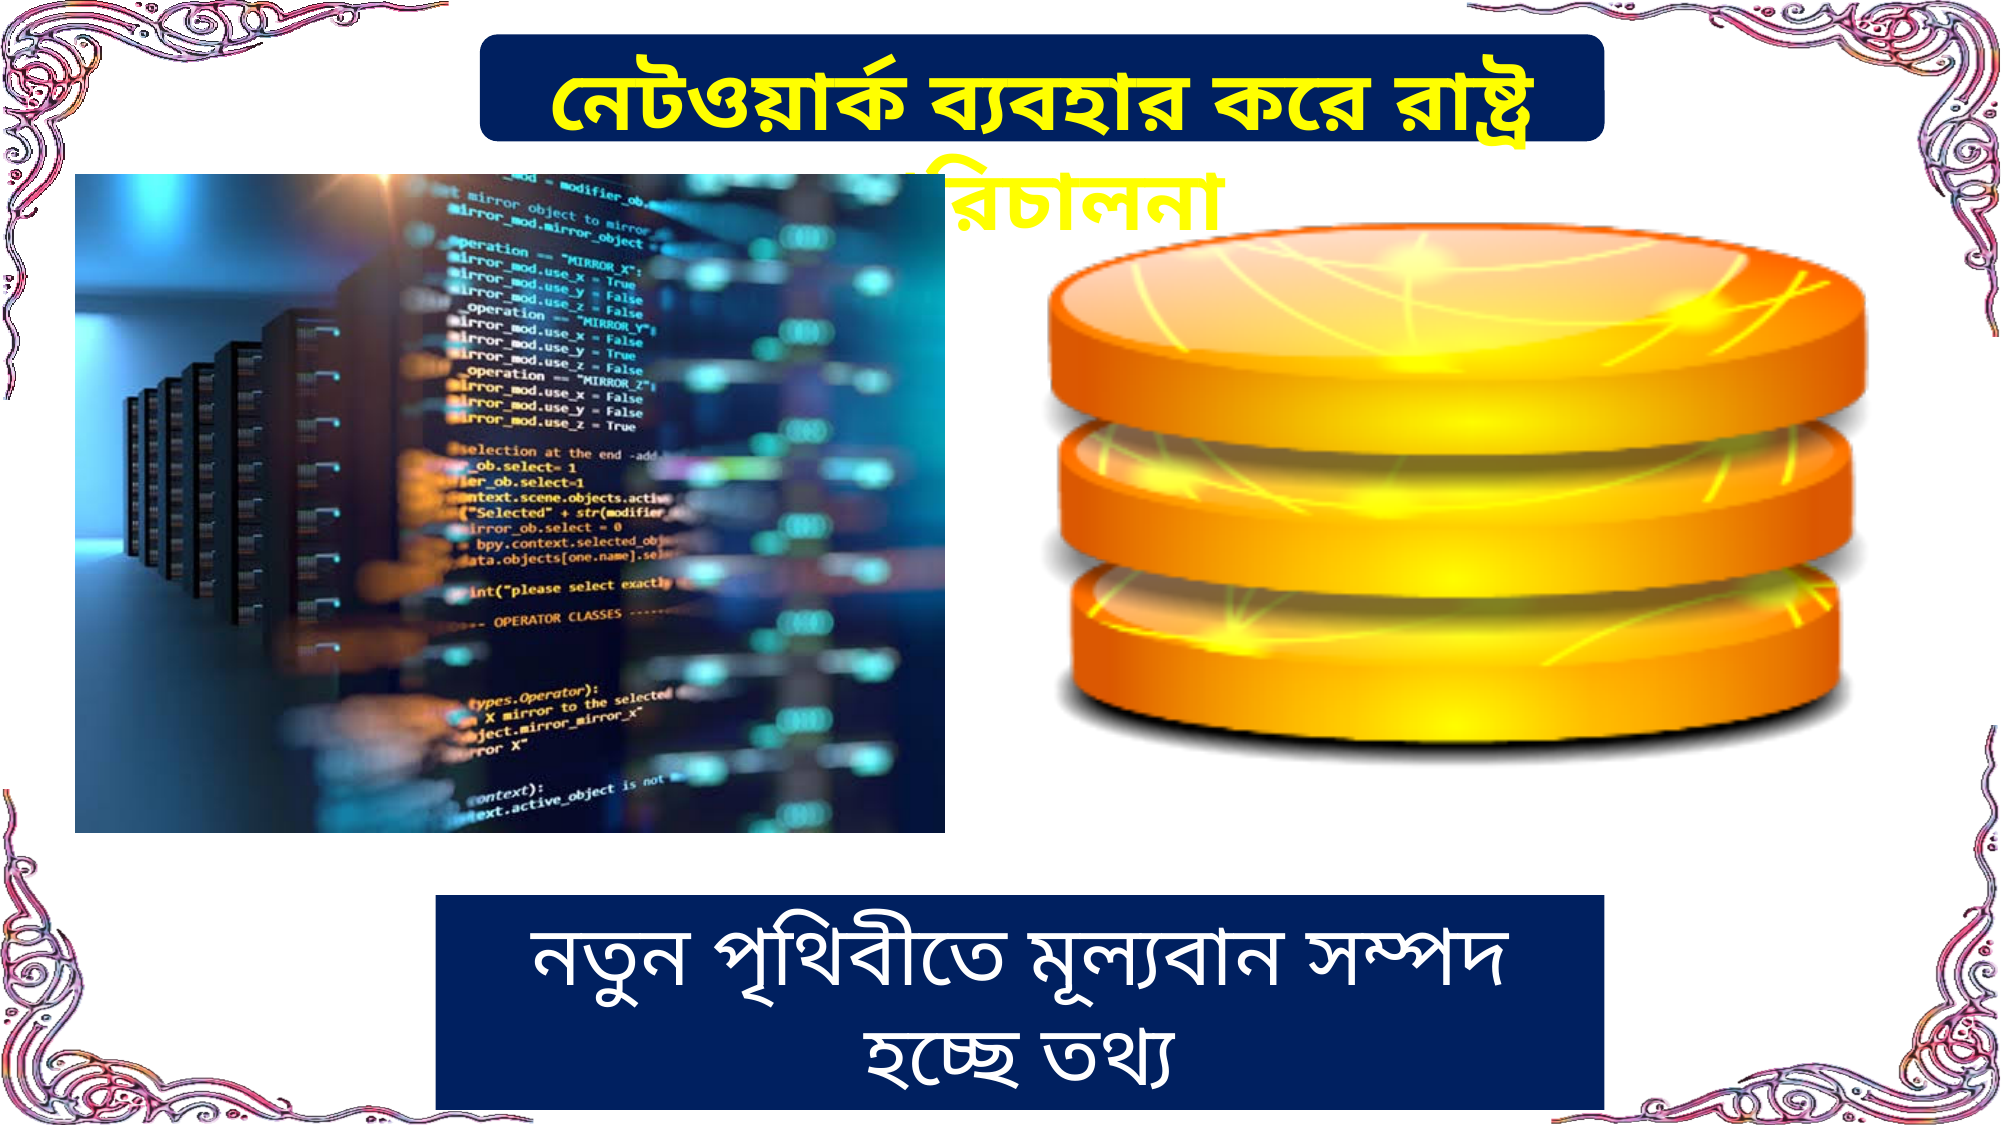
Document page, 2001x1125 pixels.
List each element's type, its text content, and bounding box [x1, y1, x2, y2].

picture [0, 0, 2001, 1125]
text_box নেটওয়ার্ক ব্যবহার করে রাষ্ট্র পরিচালনা [479, 34, 1605, 142]
text_box নতুন পৃথিবীতে মূল্যবান সম্পদ হচ্ছে তথ্য [435, 895, 1605, 1110]
text_box [449, 107, 1507, 202]
